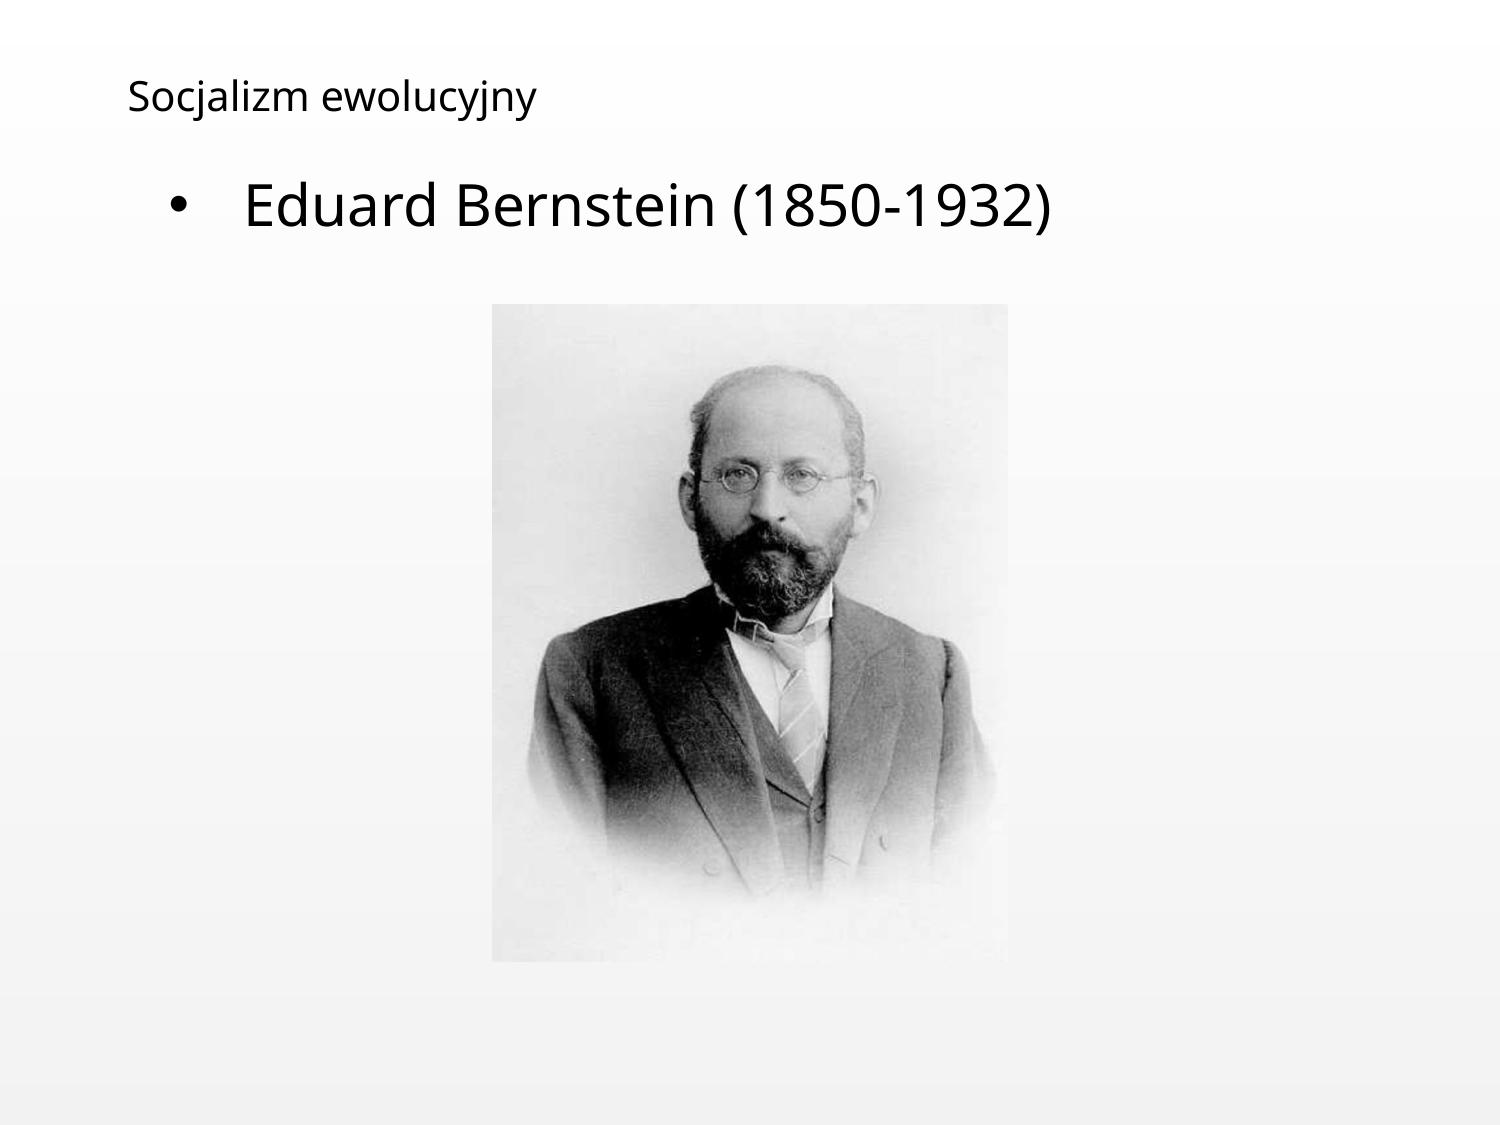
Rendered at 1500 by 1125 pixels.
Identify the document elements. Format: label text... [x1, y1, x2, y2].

title Socjalizm ewolucyjny [112, 51, 1388, 138]
subtitle Eduard Bernstein (1850-1932) [153, 160, 1347, 877]
picture [492, 303, 1008, 962]
